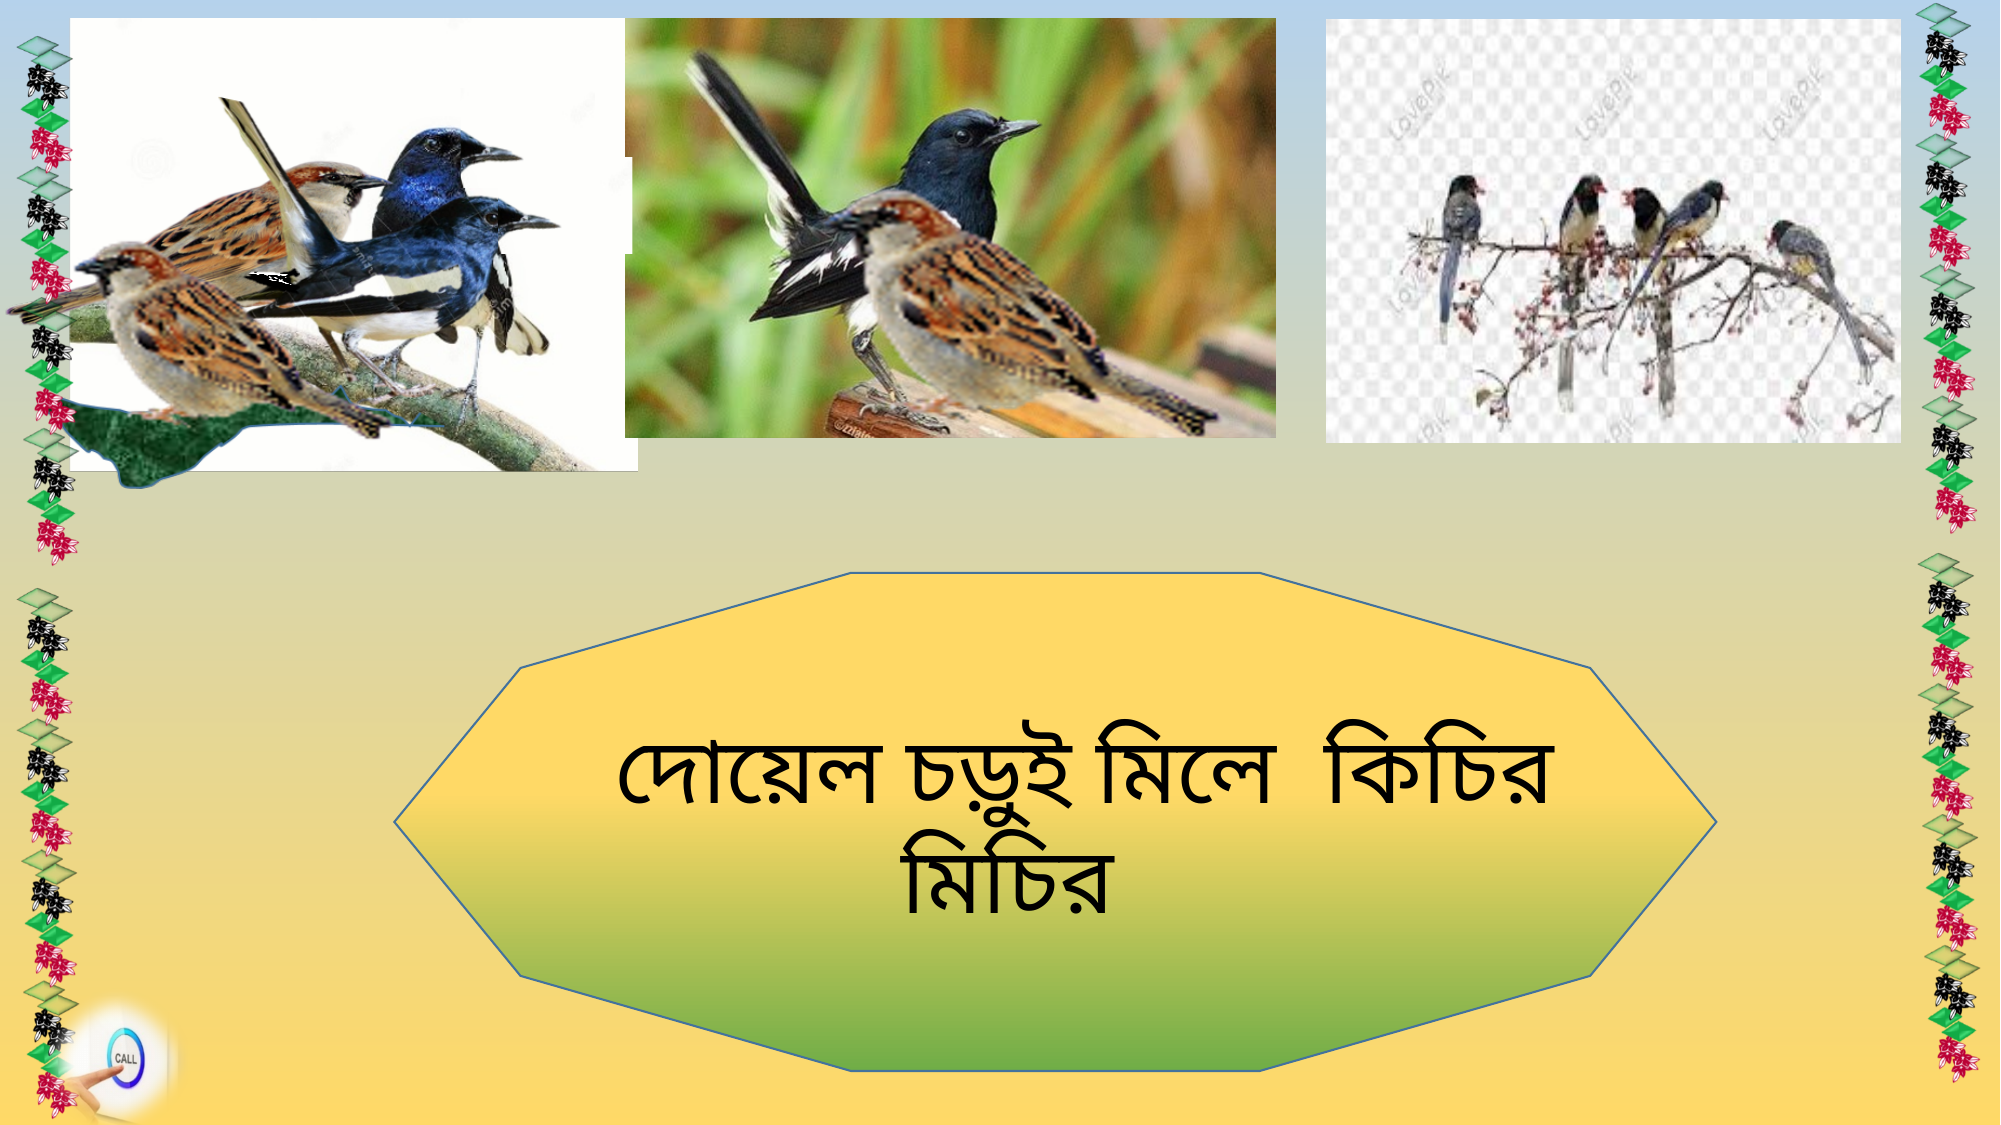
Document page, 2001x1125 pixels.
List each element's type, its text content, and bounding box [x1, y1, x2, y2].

picture [0, 17, 1276, 1125]
picture [1326, 0, 2000, 1125]
text_box দোয়েল চড়ুই মিলে কিচির মিচির [392, 571, 1718, 1073]
